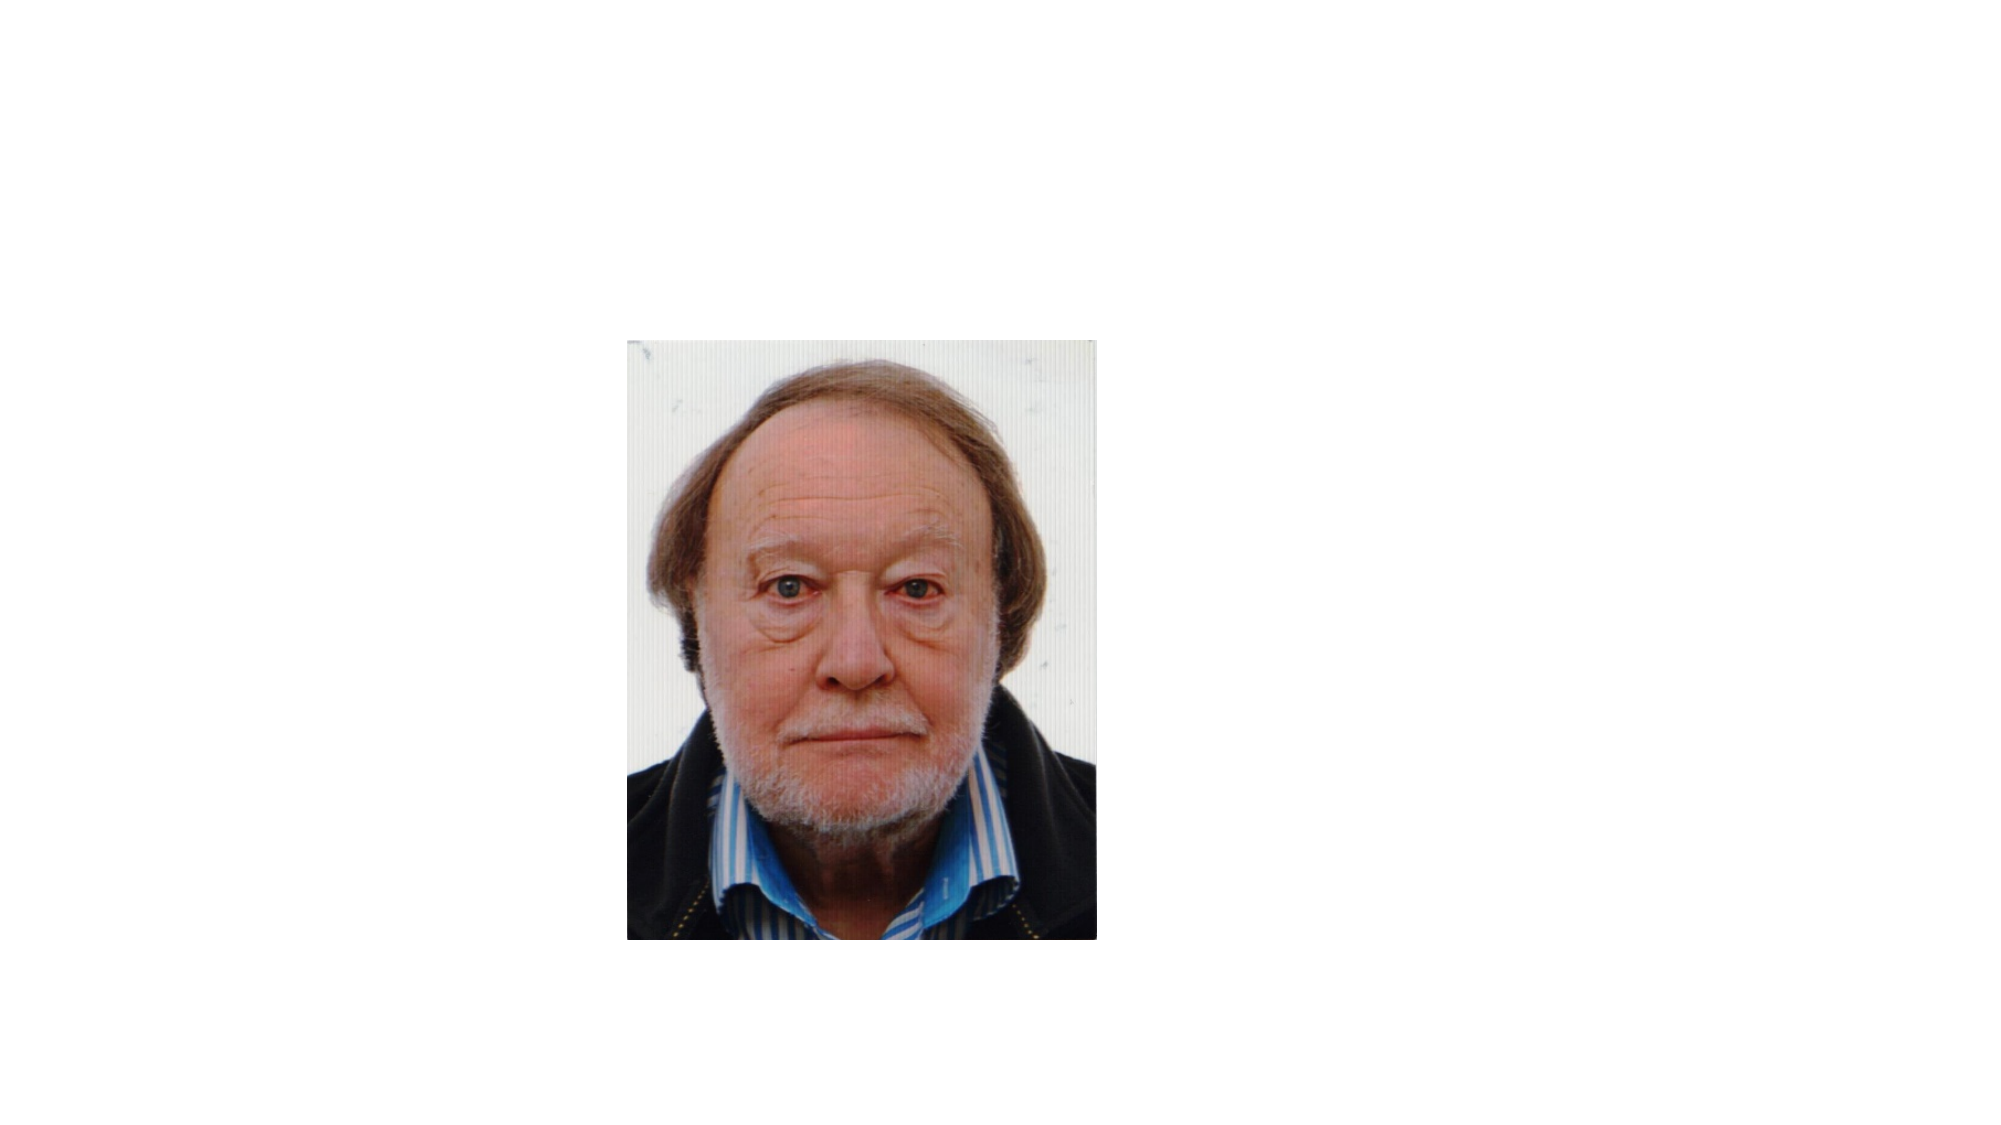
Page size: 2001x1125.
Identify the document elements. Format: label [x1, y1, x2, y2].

picture [627, 340, 1097, 940]
